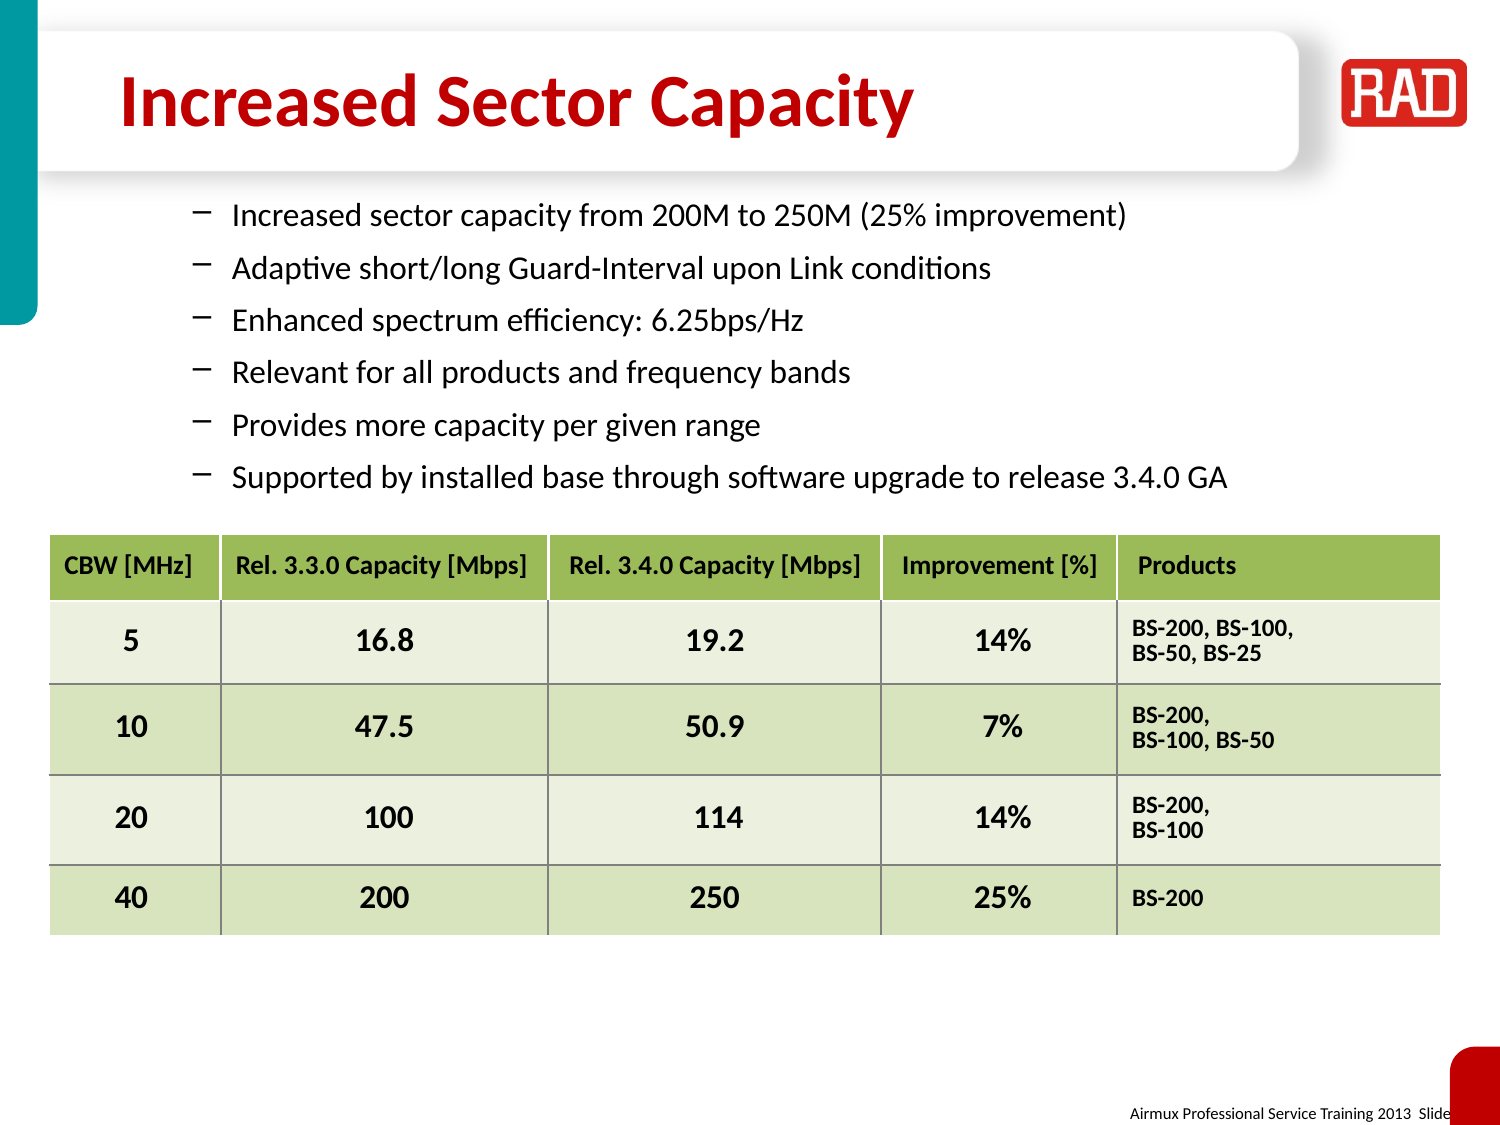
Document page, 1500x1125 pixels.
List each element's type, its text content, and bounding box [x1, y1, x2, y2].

table_header CBW [MHz] [50, 535, 219, 600]
table_cell 20 [50, 776, 220, 864]
table_header Products [1118, 535, 1440, 600]
list Increased sector capacity from 200M to 250M (25% improvement) Adaptive short/long Guard-Interval upon Link conditions Enhanced spectrum efficiency: 6.25bps/Hz Relevant for all products and frequency bands Provides more capacity per given range Supported by installed base through software upgrade to release 3.4.0 GA [122, 185, 1292, 534]
table_cell 25% [882, 866, 1116, 935]
picture [38, 0, 1467, 216]
table_cell 200 [222, 866, 547, 935]
table_cell 100 [222, 776, 547, 864]
table_cell 16.8 [222, 602, 547, 683]
table_cell 114 [549, 776, 880, 864]
table_cell 250 [549, 866, 880, 935]
title Increased Sector Capacity [104, 50, 1215, 157]
table_cell 5 [50, 602, 220, 683]
table_cell BS-200, BS-100 [1118, 776, 1440, 864]
table_header Improvement [%] [883, 535, 1116, 600]
table_cell BS-200 [1118, 866, 1440, 935]
table_header Rel. 3.4.0 Capacity [Mbps] [550, 535, 880, 600]
table_cell 14% [882, 776, 1116, 864]
table_cell 10 [50, 685, 220, 774]
table_header Rel. 3.3.0 Capacity [Mbps] [222, 535, 547, 600]
table_cell 14% [882, 602, 1116, 683]
table_cell 50.9 [549, 685, 880, 774]
table_cell 7% [882, 685, 1116, 774]
table_cell BS-200, BS-100, BS-50, BS-25 [1118, 602, 1440, 683]
table_cell 40 [50, 866, 220, 935]
table_cell 19.2 [549, 602, 880, 683]
table_cell BS-200, BS-100, BS-50 [1118, 685, 1440, 774]
table_cell 47.5 [222, 685, 547, 774]
